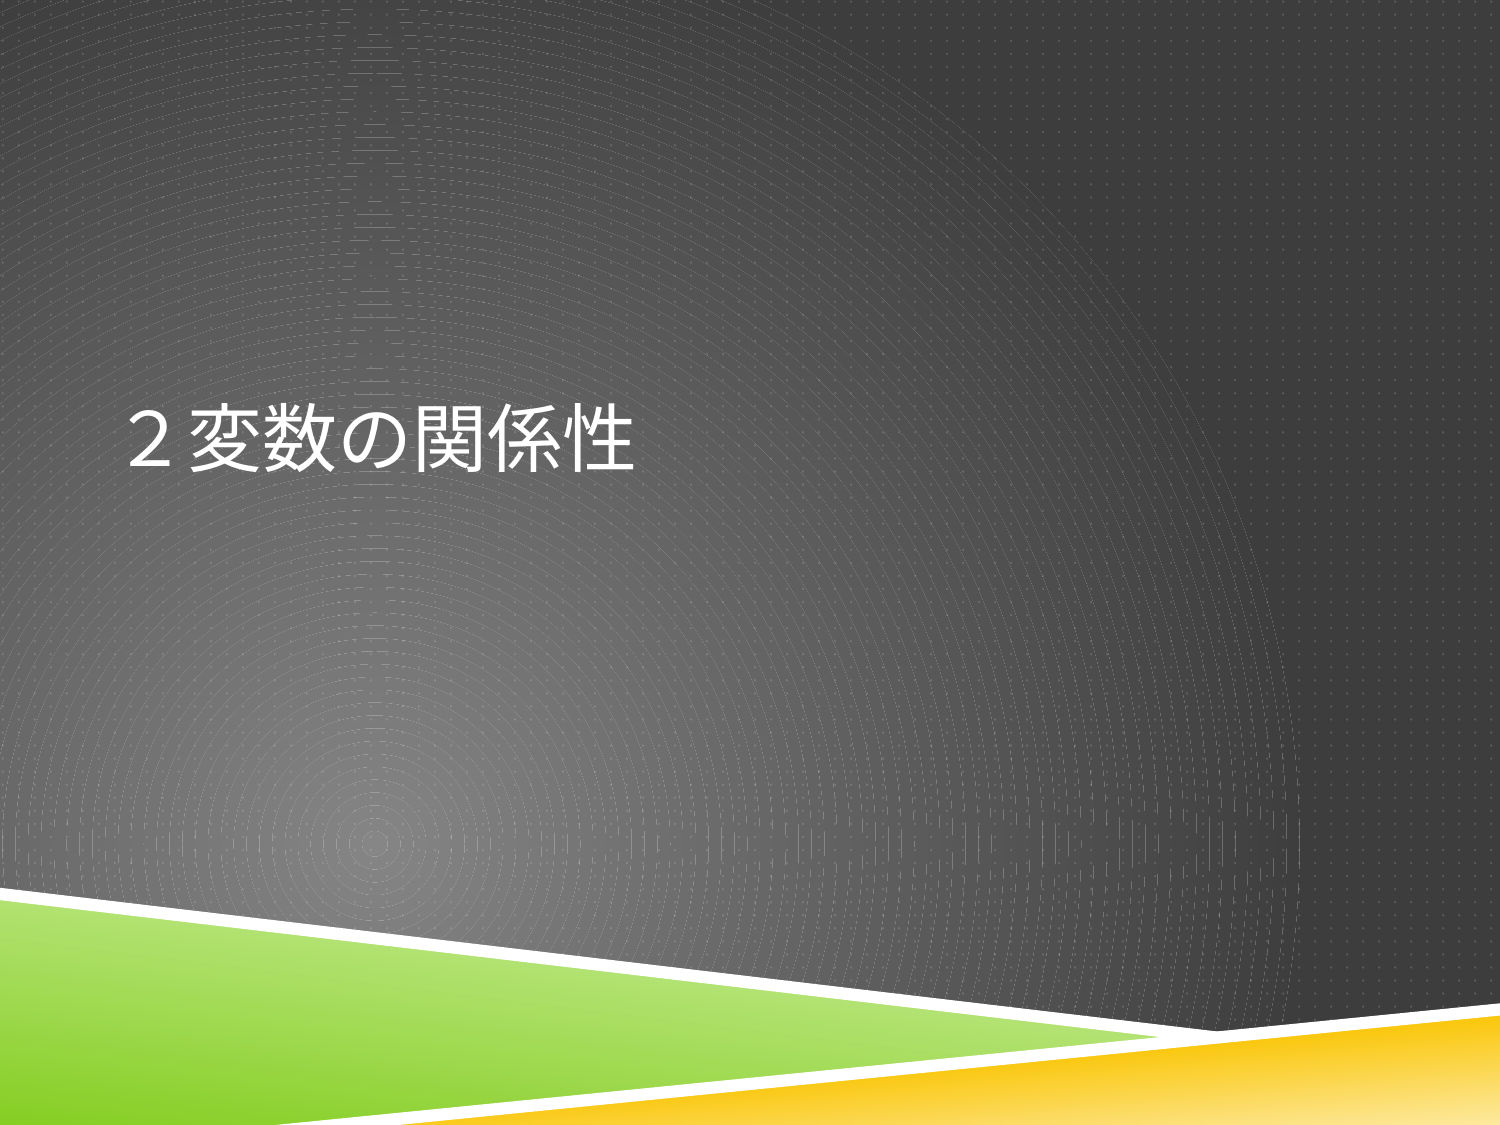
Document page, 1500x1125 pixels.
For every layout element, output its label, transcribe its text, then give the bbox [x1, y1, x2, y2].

title ２変数の関係性 [112, 342, 1388, 531]
